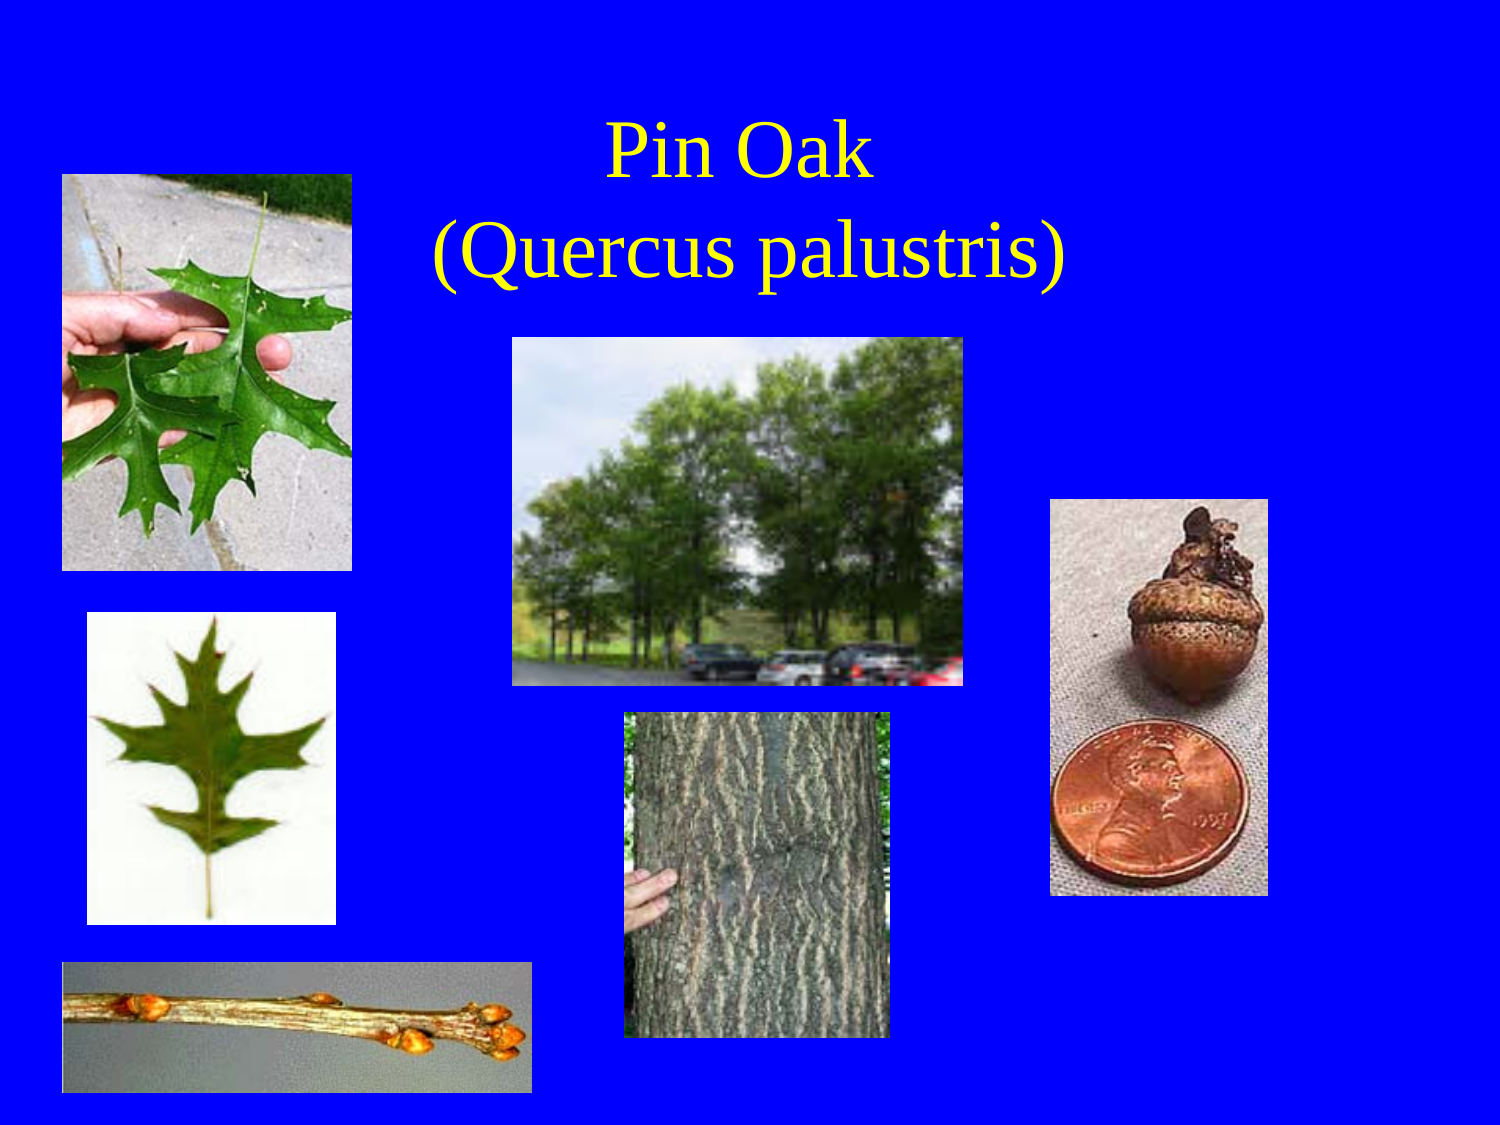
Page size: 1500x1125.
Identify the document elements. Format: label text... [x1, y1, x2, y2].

picture [512, 337, 963, 686]
picture [62, 962, 532, 1093]
picture [1049, 499, 1268, 896]
picture [624, 712, 890, 1038]
title Pin Oak (Quercus palustris) [112, 99, 1388, 288]
picture [62, 174, 352, 571]
picture [87, 612, 336, 925]
